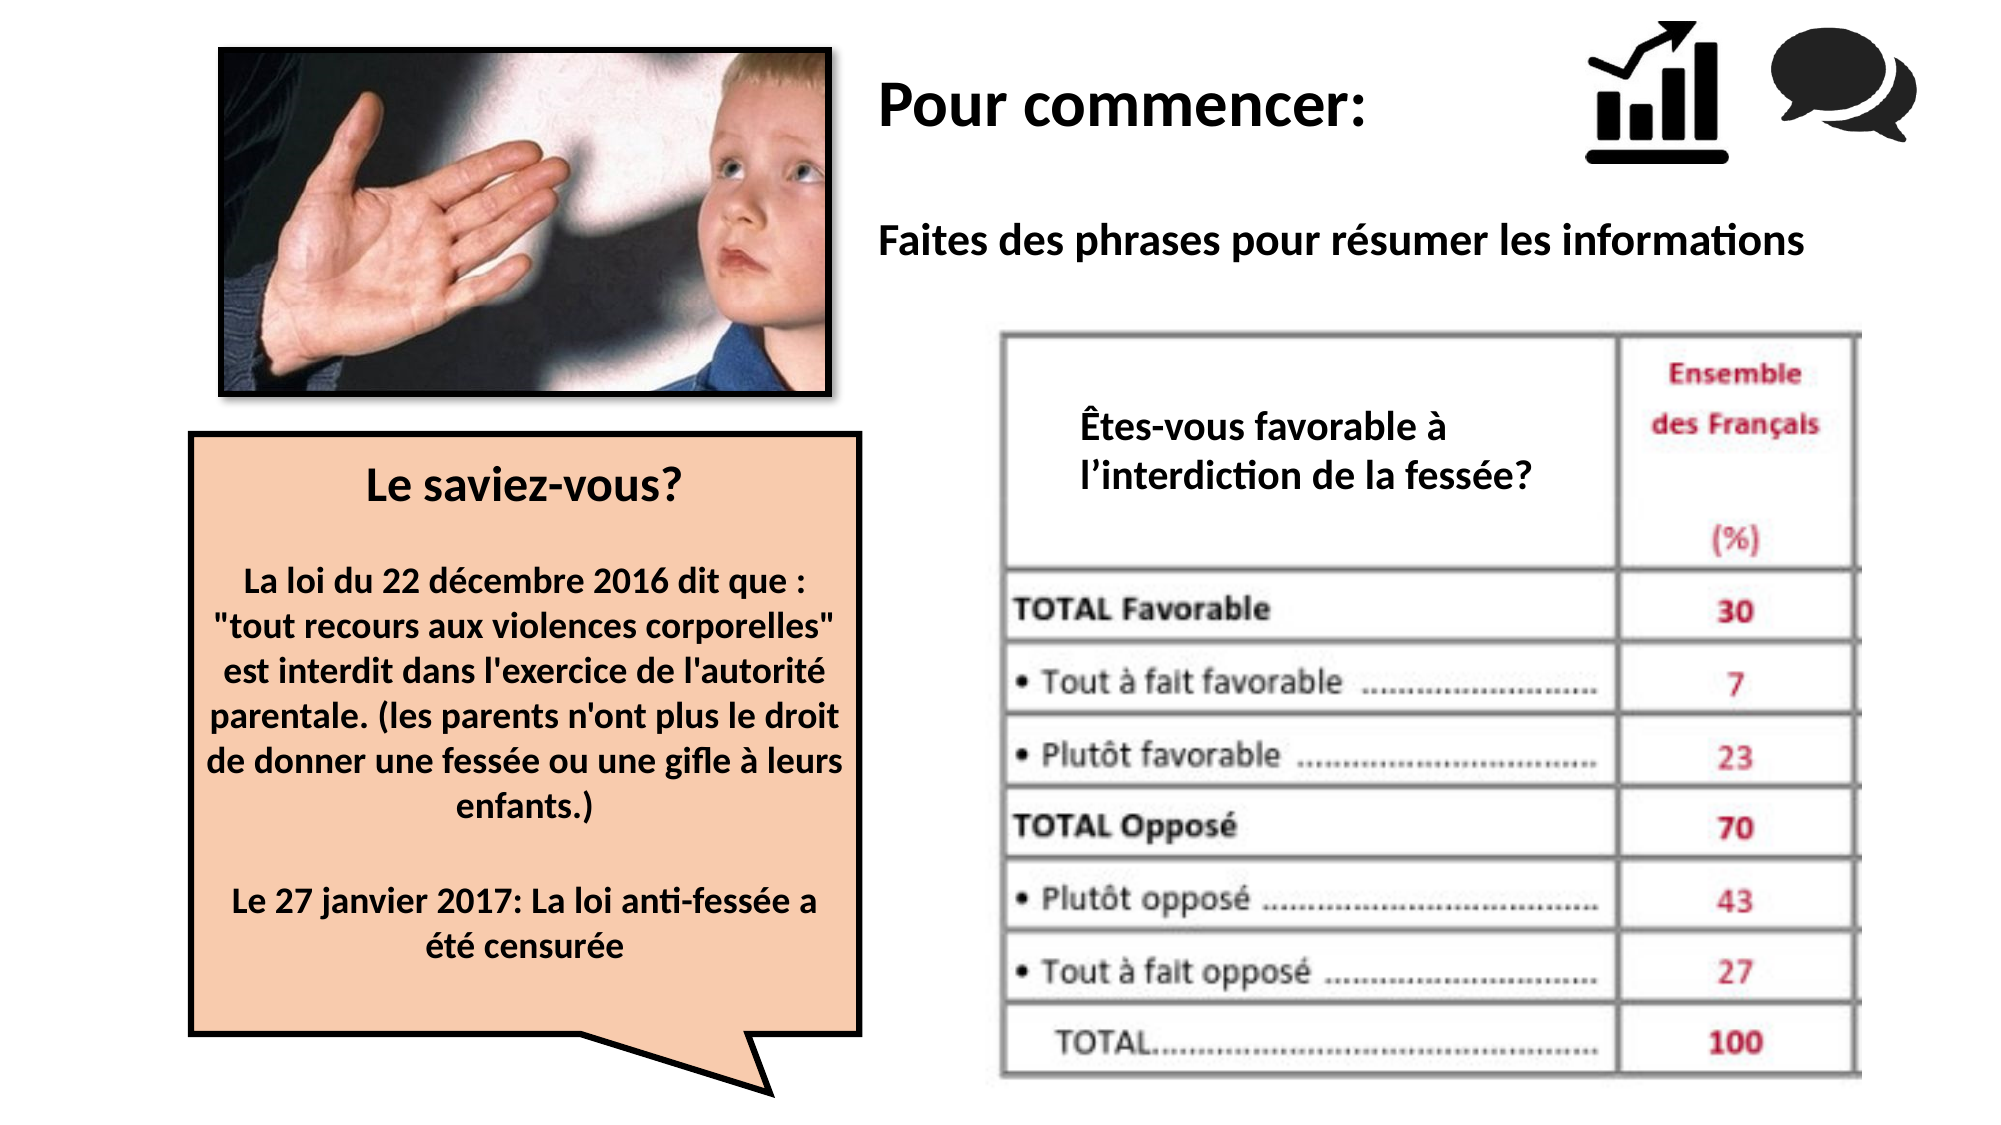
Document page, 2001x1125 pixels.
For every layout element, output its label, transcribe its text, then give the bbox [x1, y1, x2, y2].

picture [1585, 21, 1729, 164]
picture [984, 320, 1862, 1091]
text_box Le saviez-vous? La loi du 22 décembre 2016 dit que : "tout recours aux violences corporelles" est interdit dans l'exercice de l'autorité parentale. (les parents n'ont plus le droit de donner une fessée ou une gifle à leurs enfants.) Le 27 janvier 2017: La loi anti-fessée a été censurée [189, 433, 861, 1095]
text_box Pour commencer: Faites des phrases pour résumer les informations [863, 52, 1923, 273]
picture [1766, 7, 1923, 164]
picture [224, 52, 826, 391]
